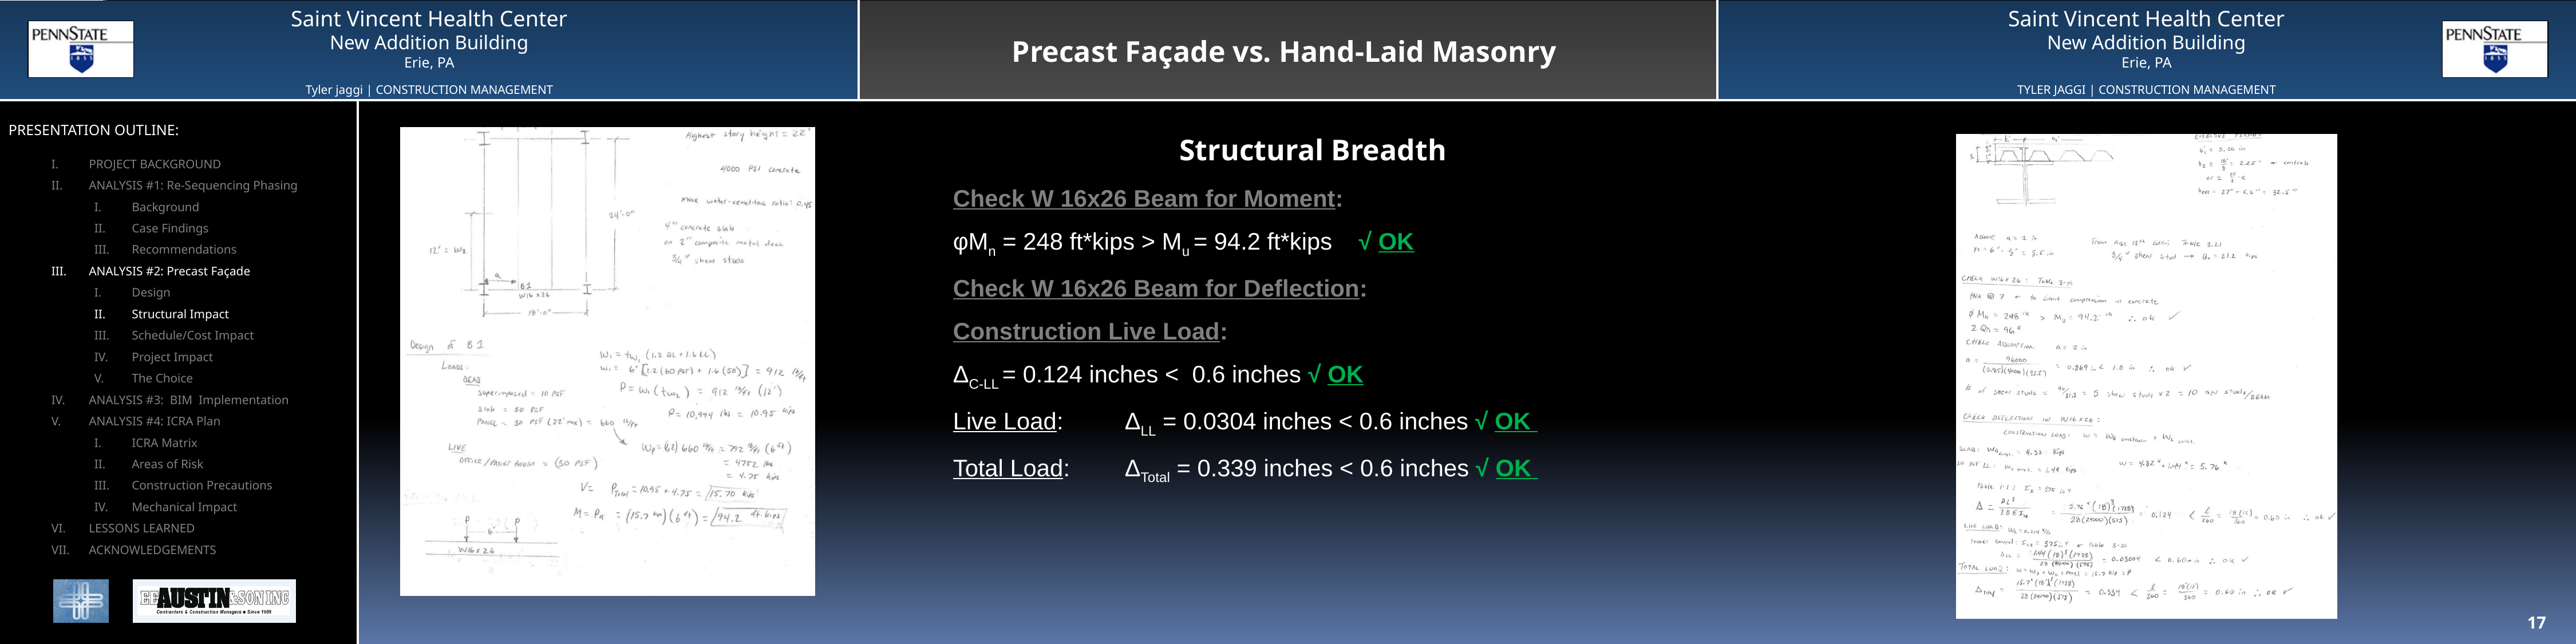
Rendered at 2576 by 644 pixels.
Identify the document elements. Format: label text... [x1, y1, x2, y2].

text_box Check W 16x26 Beam for Moment: φMn = 248 ft*kips > Mu = 94.2 ft*kips √ OK Check W 16x26 Beam for Deflection: Construction Live Load: ΔC-LL = 0.124 inches < 0.6 inches √ OK Live Load: ΔLL = 0.0304 inches < 0.6 inches √ OK Total Load: ΔTotal = 0.339 inches < 0.6 inches √ OK [944, 179, 1682, 540]
picture [133, 579, 296, 623]
picture [28, 21, 134, 78]
text_box 17 [2518, 607, 2562, 639]
picture [2442, 21, 2548, 78]
text_box Saint Vincent Health Center New Addition Building Erie, PA Tyler jaggi | CONSTRUCTION MANAGEMENT [0, 1, 858, 99]
text_box Precast Façade vs. Hand-Laid Masonry [860, 1, 1716, 99]
text_box Structural Breadth [944, 127, 1682, 171]
text_box Saint Vincent Health Center New Addition Building Erie, PA TYLER JAGGI | CONSTRUCTION MANAGEMENT [1718, 1, 2576, 99]
picture [53, 579, 109, 623]
picture [400, 127, 815, 596]
text_box PRESENTATION OUTLINE: PROJECT BACKGROUND ANALYSIS #1: Re-Sequencing Phasing Background Case Findings Recommendations ANALYSIS #2: Precast Façade Design Structural Impact Schedule/Cost Impact Project Impact The Choice ANALYSIS #3: BIM Implementation ANALYSIS #4: ICRA Plan ICRA Matrix Areas of Risk Construction Precautions Mechanical Impact LESSONS LEARNED ACKNOWLEDGEMENTS [0, 101, 357, 644]
picture [1956, 133, 2337, 619]
